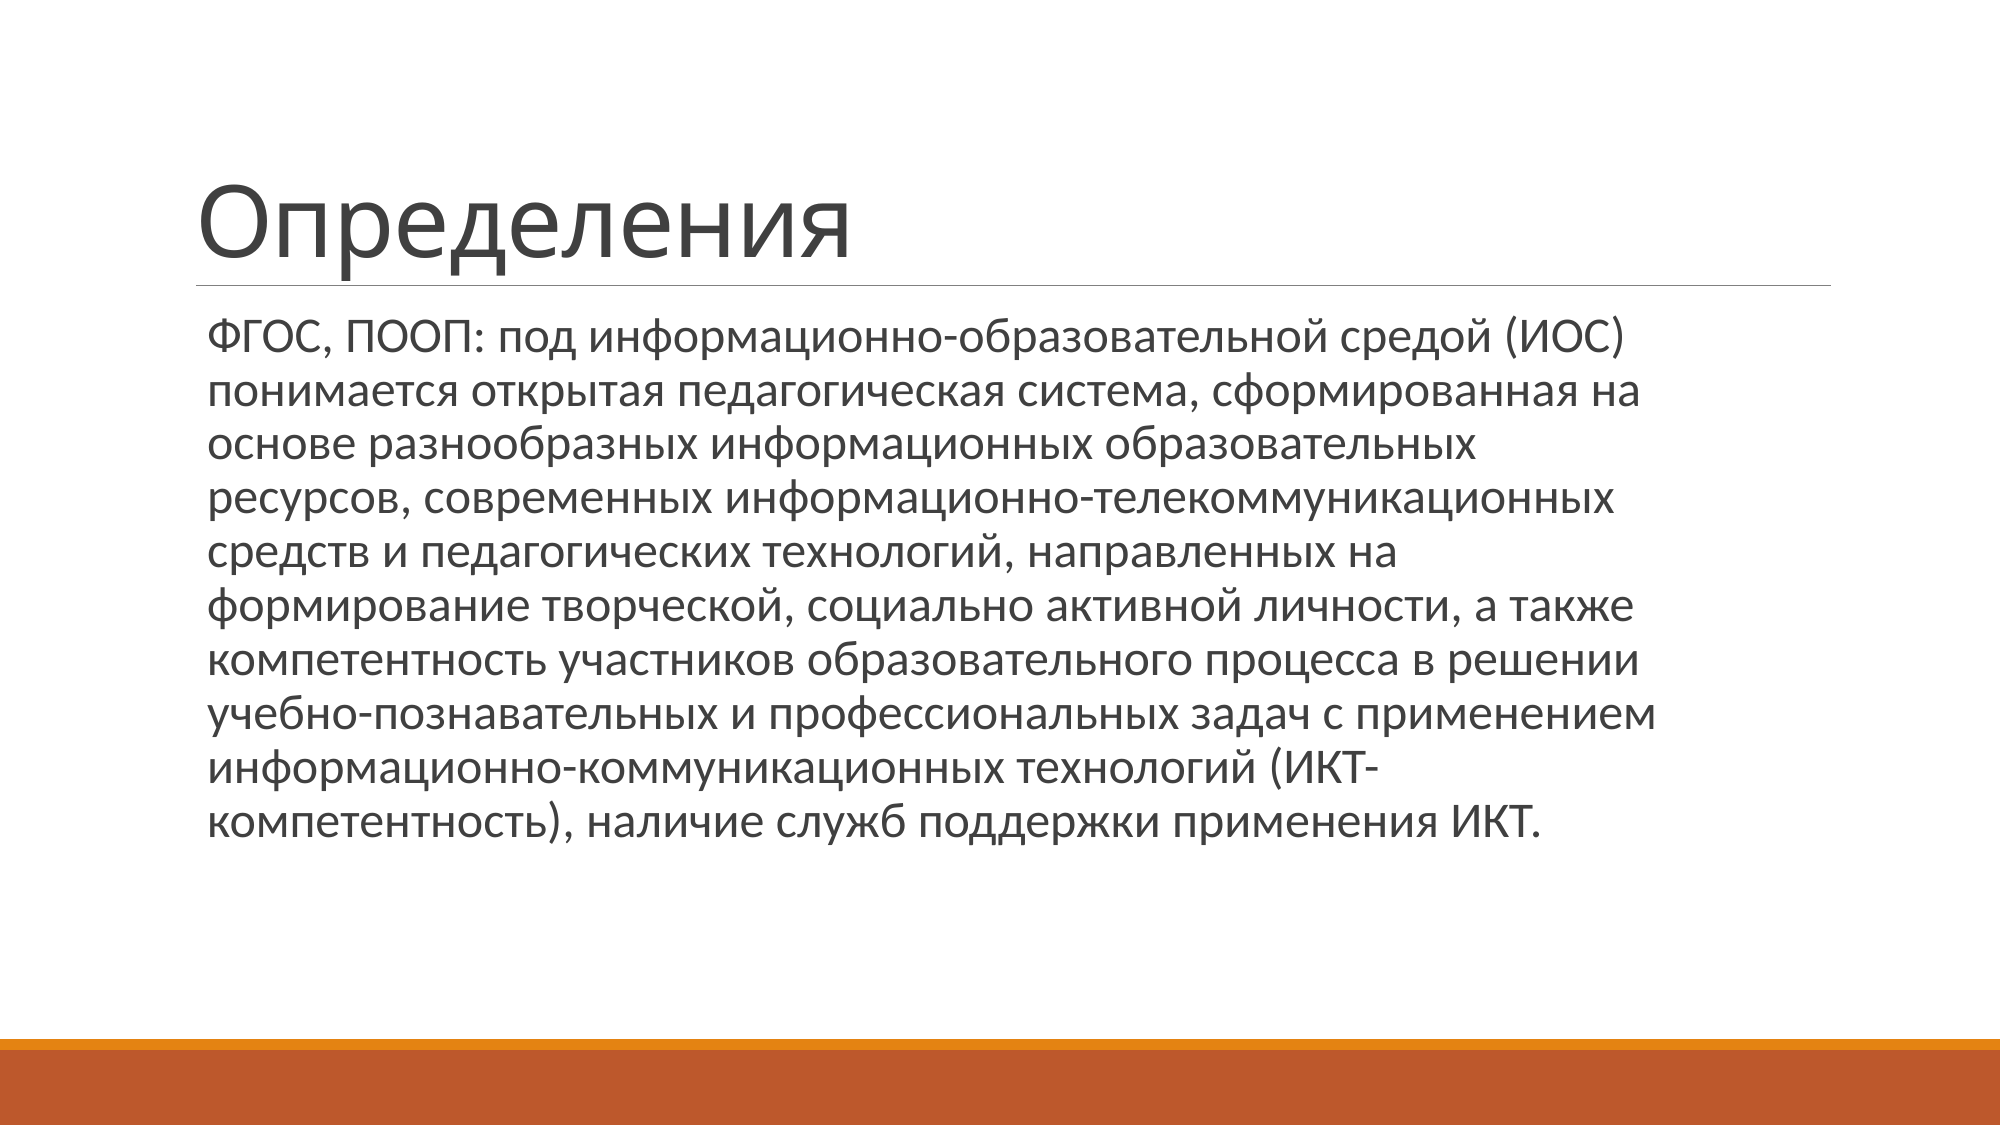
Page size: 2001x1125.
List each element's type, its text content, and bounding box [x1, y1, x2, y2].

title Определения [180, 47, 1830, 285]
list ФГОС, ПООП: под информационно-образовательной средой (ИОС) понимается открытая педагогическая система, сформированная на основе разнообразных информационных образовательных ресурсов, современных информационно-телекоммуникационных средств и педагогических технологий, направленных на формирование творческой, социально активной личности, а также компетентность участников образовательного процесса в решении учебно-познавательных и профессиональных задач с применением информационно-коммуникационных технологий (ИКТ-компетентность), наличие служб поддержки применения ИКТ. [192, 301, 1660, 1125]
